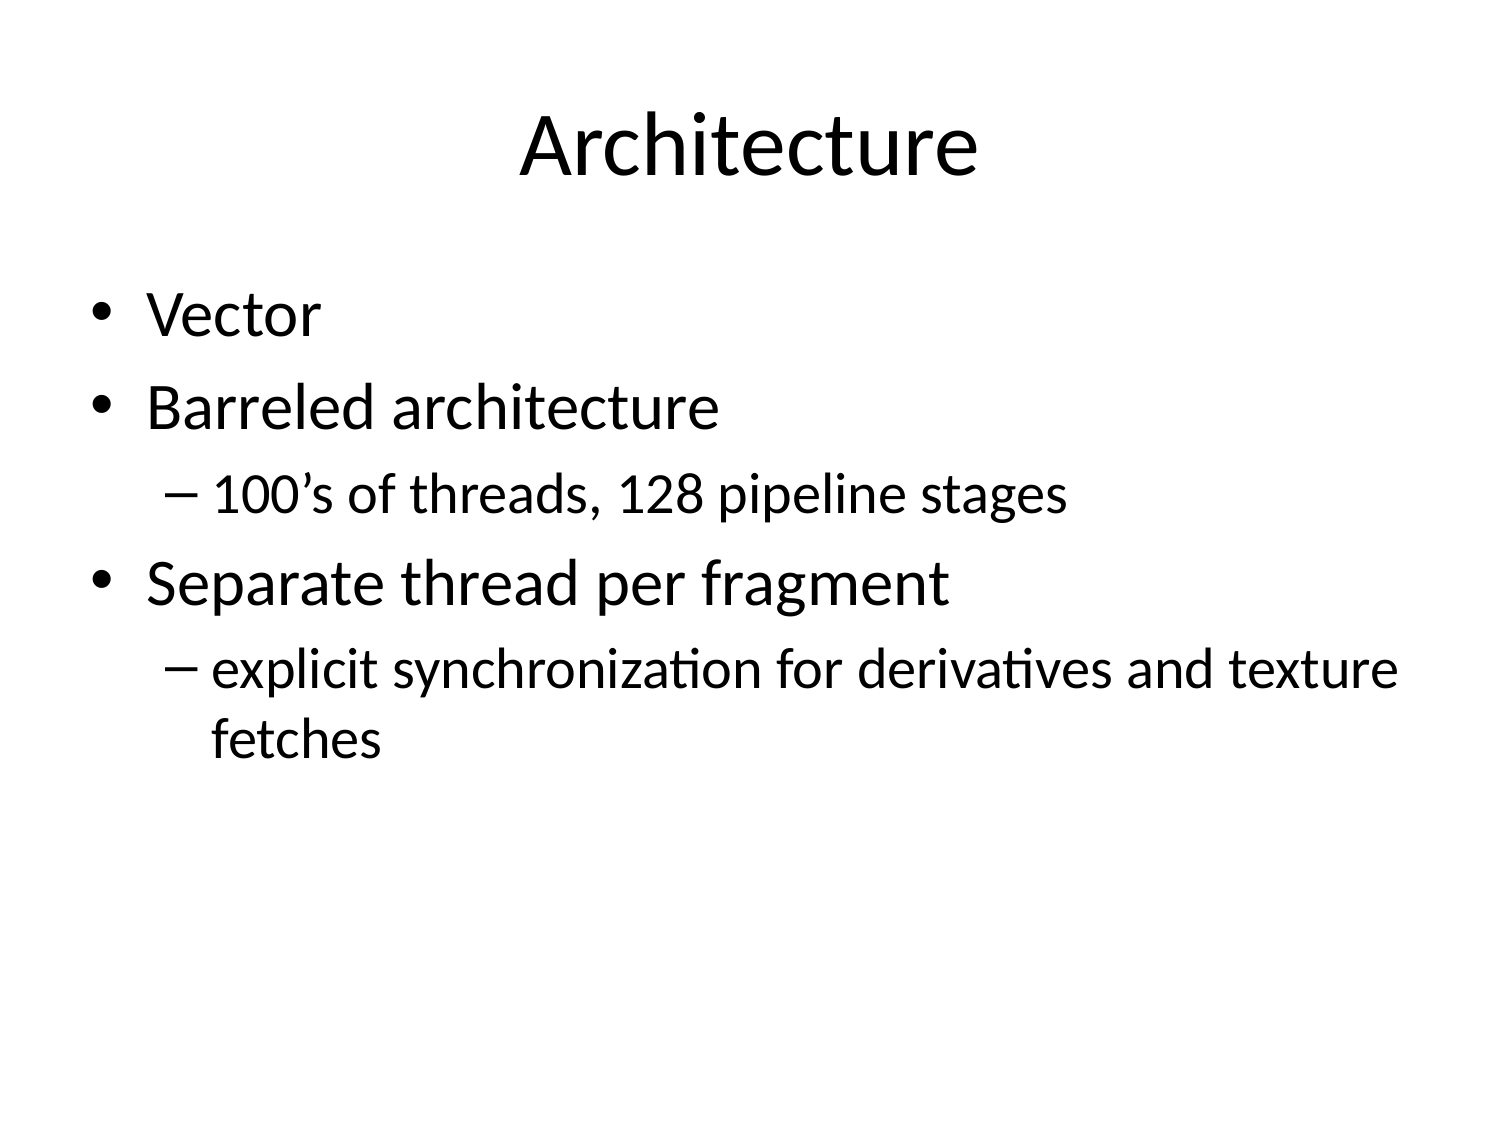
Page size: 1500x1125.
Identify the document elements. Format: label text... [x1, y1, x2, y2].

list Vector Barreled architecture 100’s of threads, 128 pipeline stages Separate thread per fragment explicit synchronization for derivatives and texture fetches [75, 262, 1425, 1005]
title Architecture [75, 45, 1425, 233]
